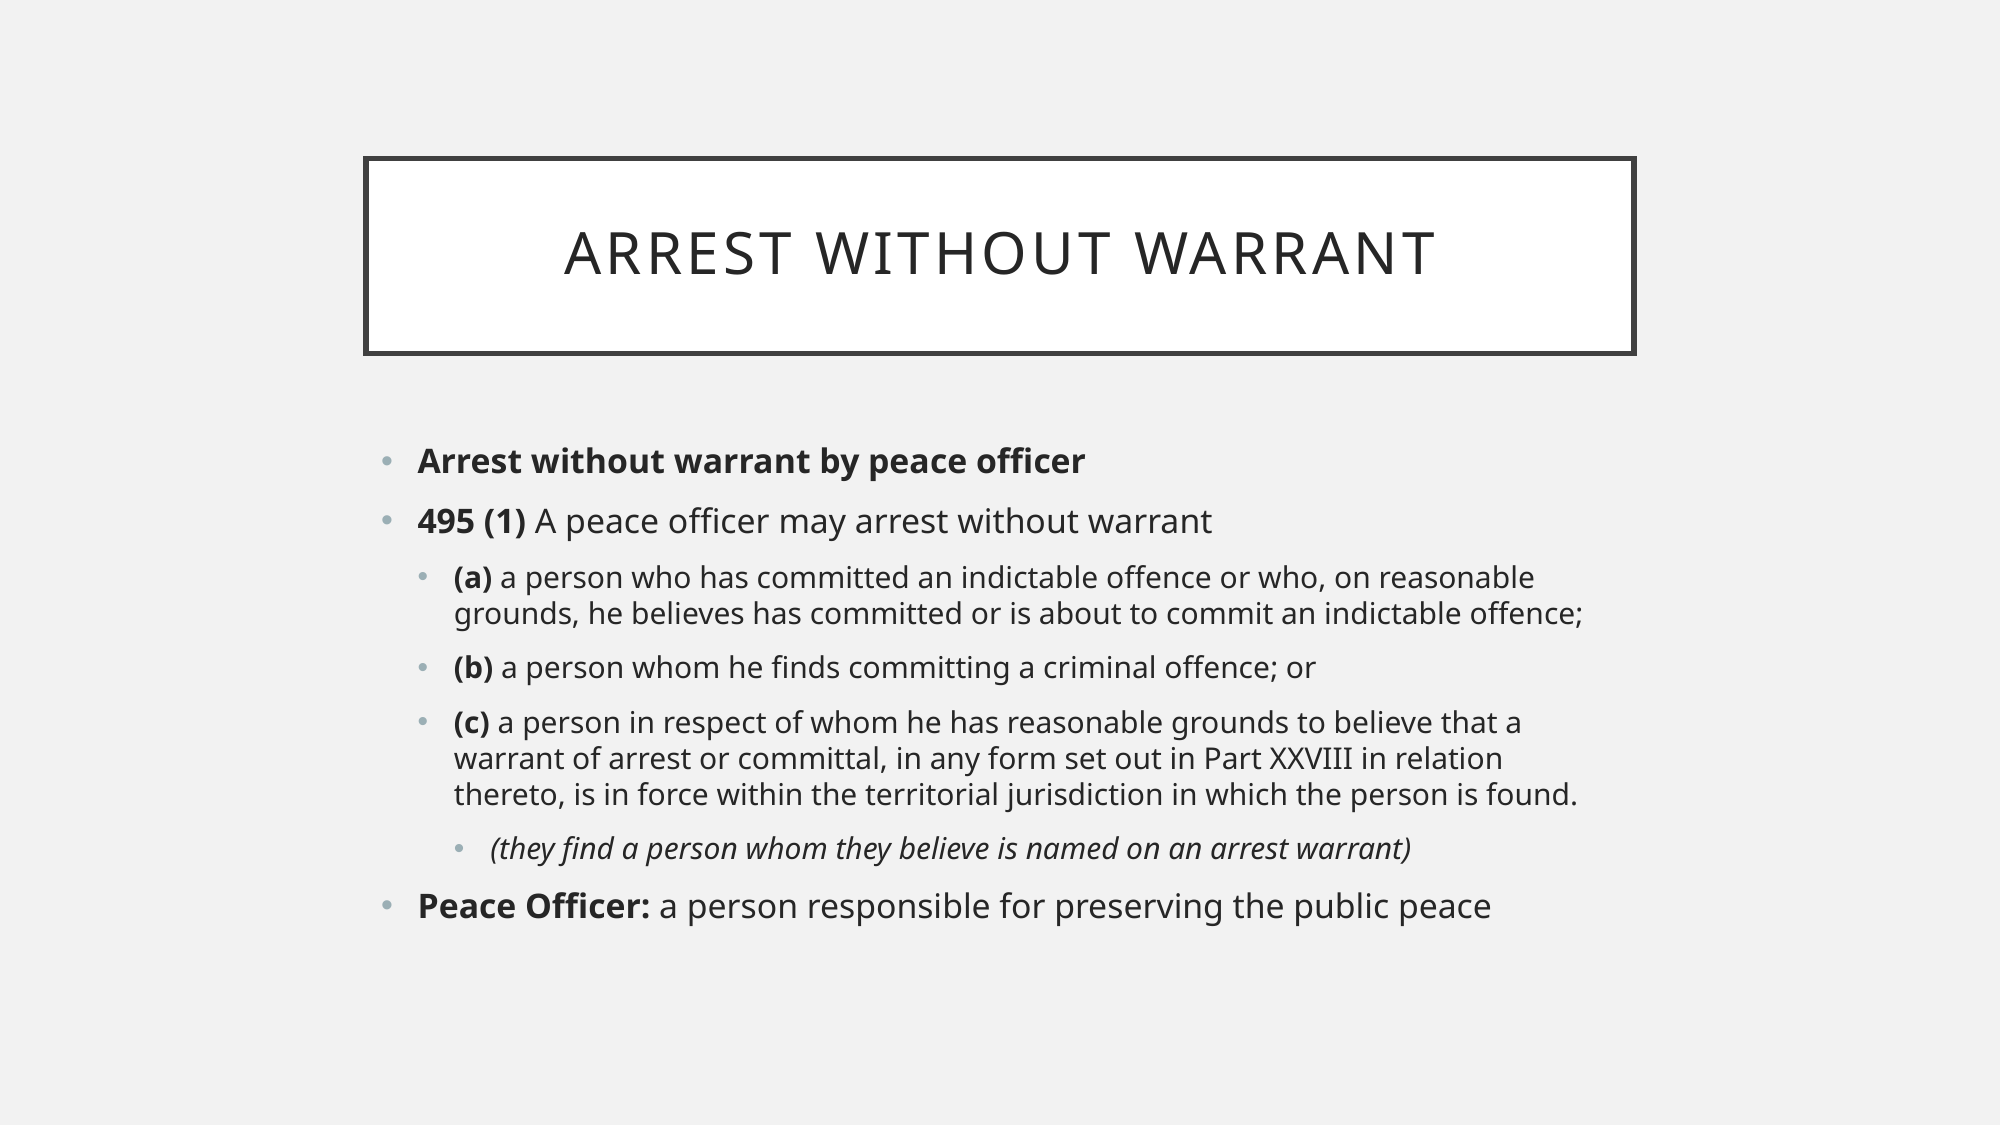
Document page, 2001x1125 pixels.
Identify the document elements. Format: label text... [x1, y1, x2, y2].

title Arrest without warrant [363, 156, 1637, 356]
list Arrest without warrant by peace officer 495 (1) A peace officer may arrest without warrant (a) a person who has committed an indictable offence or who, on reasonable grounds, he believes has committed or is about to commit an indictable offence; (b) a person whom he finds committing a criminal offence; or (c) a person in respect of whom he has reasonable grounds to believe that a warrant of arrest or committal, in any form set out in Part XXVIII in relation thereto, is in force within the territorial jurisdiction in which the person is found. (they find a person whom they believe is named on an arrest warrant) Peace Officer: a person responsible for preserving the public peace [366, 432, 1634, 942]
